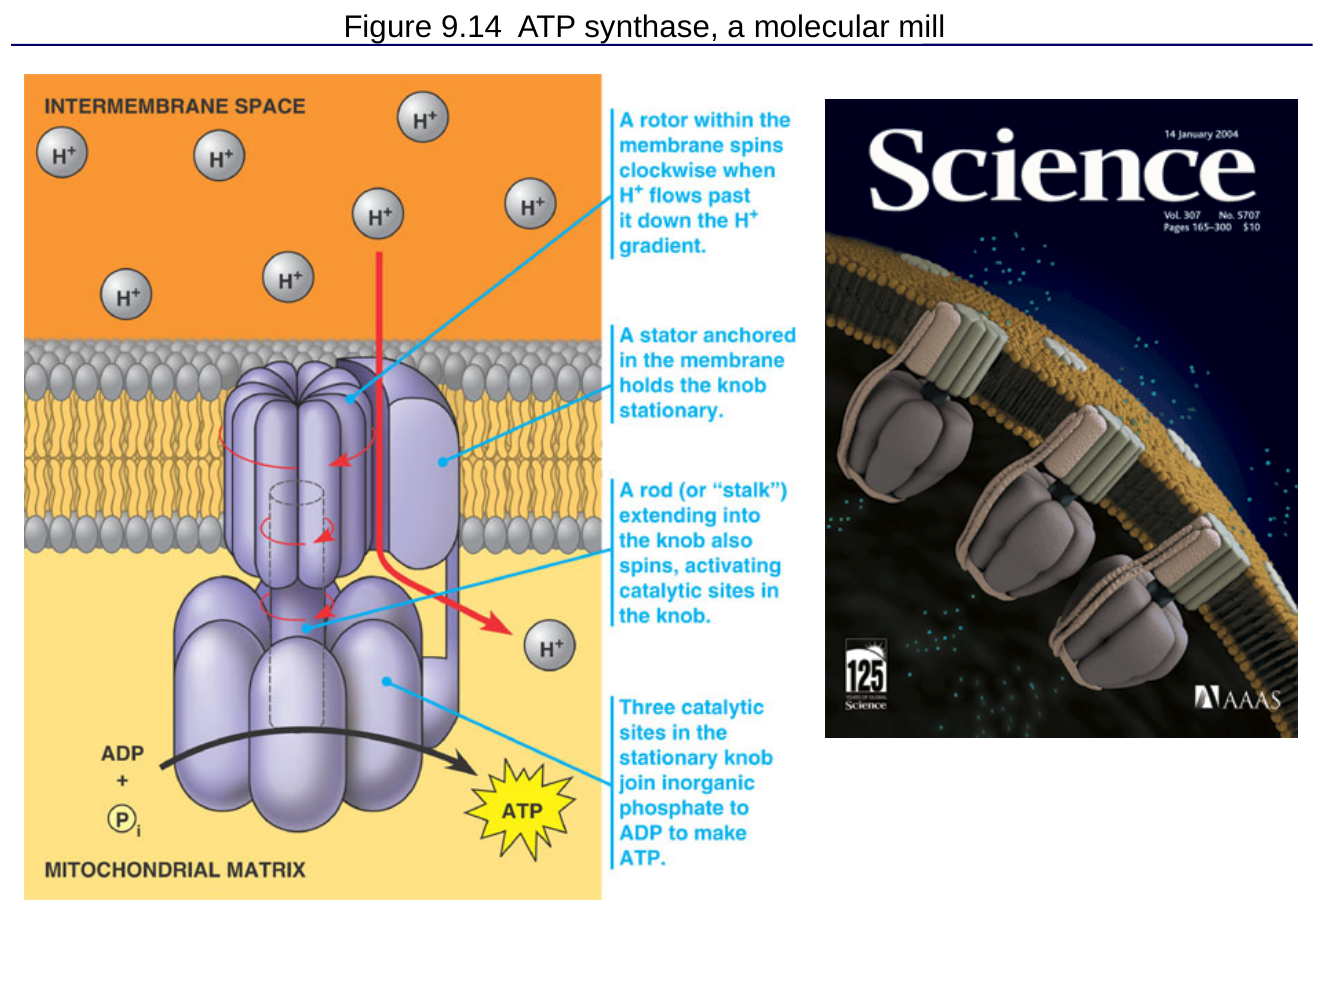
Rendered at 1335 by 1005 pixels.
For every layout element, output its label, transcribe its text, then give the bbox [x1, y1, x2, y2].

title Figure 9.14 ATP synthase, a molecular mill [0, 0, 1291, 67]
picture [824, 99, 1299, 738]
picture [24, 74, 801, 901]
